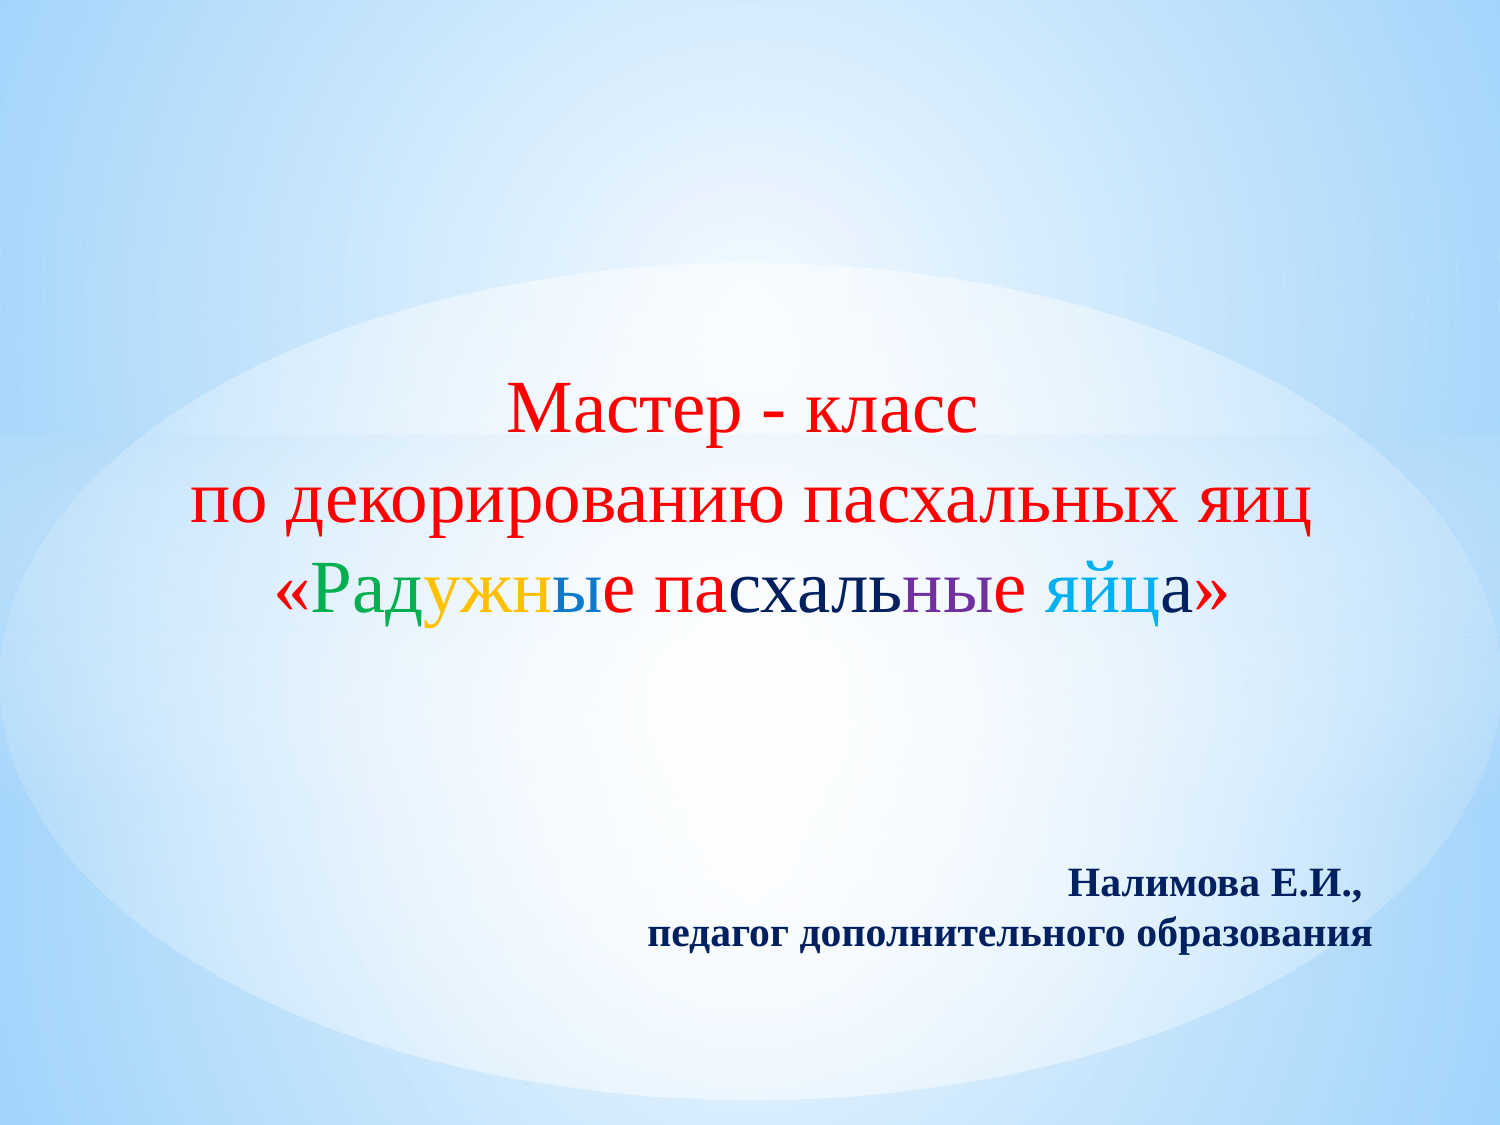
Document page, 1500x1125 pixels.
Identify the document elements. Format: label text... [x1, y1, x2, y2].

text_box Мастер - класс по декорированию пасхальных яиц «Радужные пасхальные яйца» [2, 349, 1500, 635]
text_box Налимова Е.И., педагог дополнительного образования [454, 847, 1388, 963]
